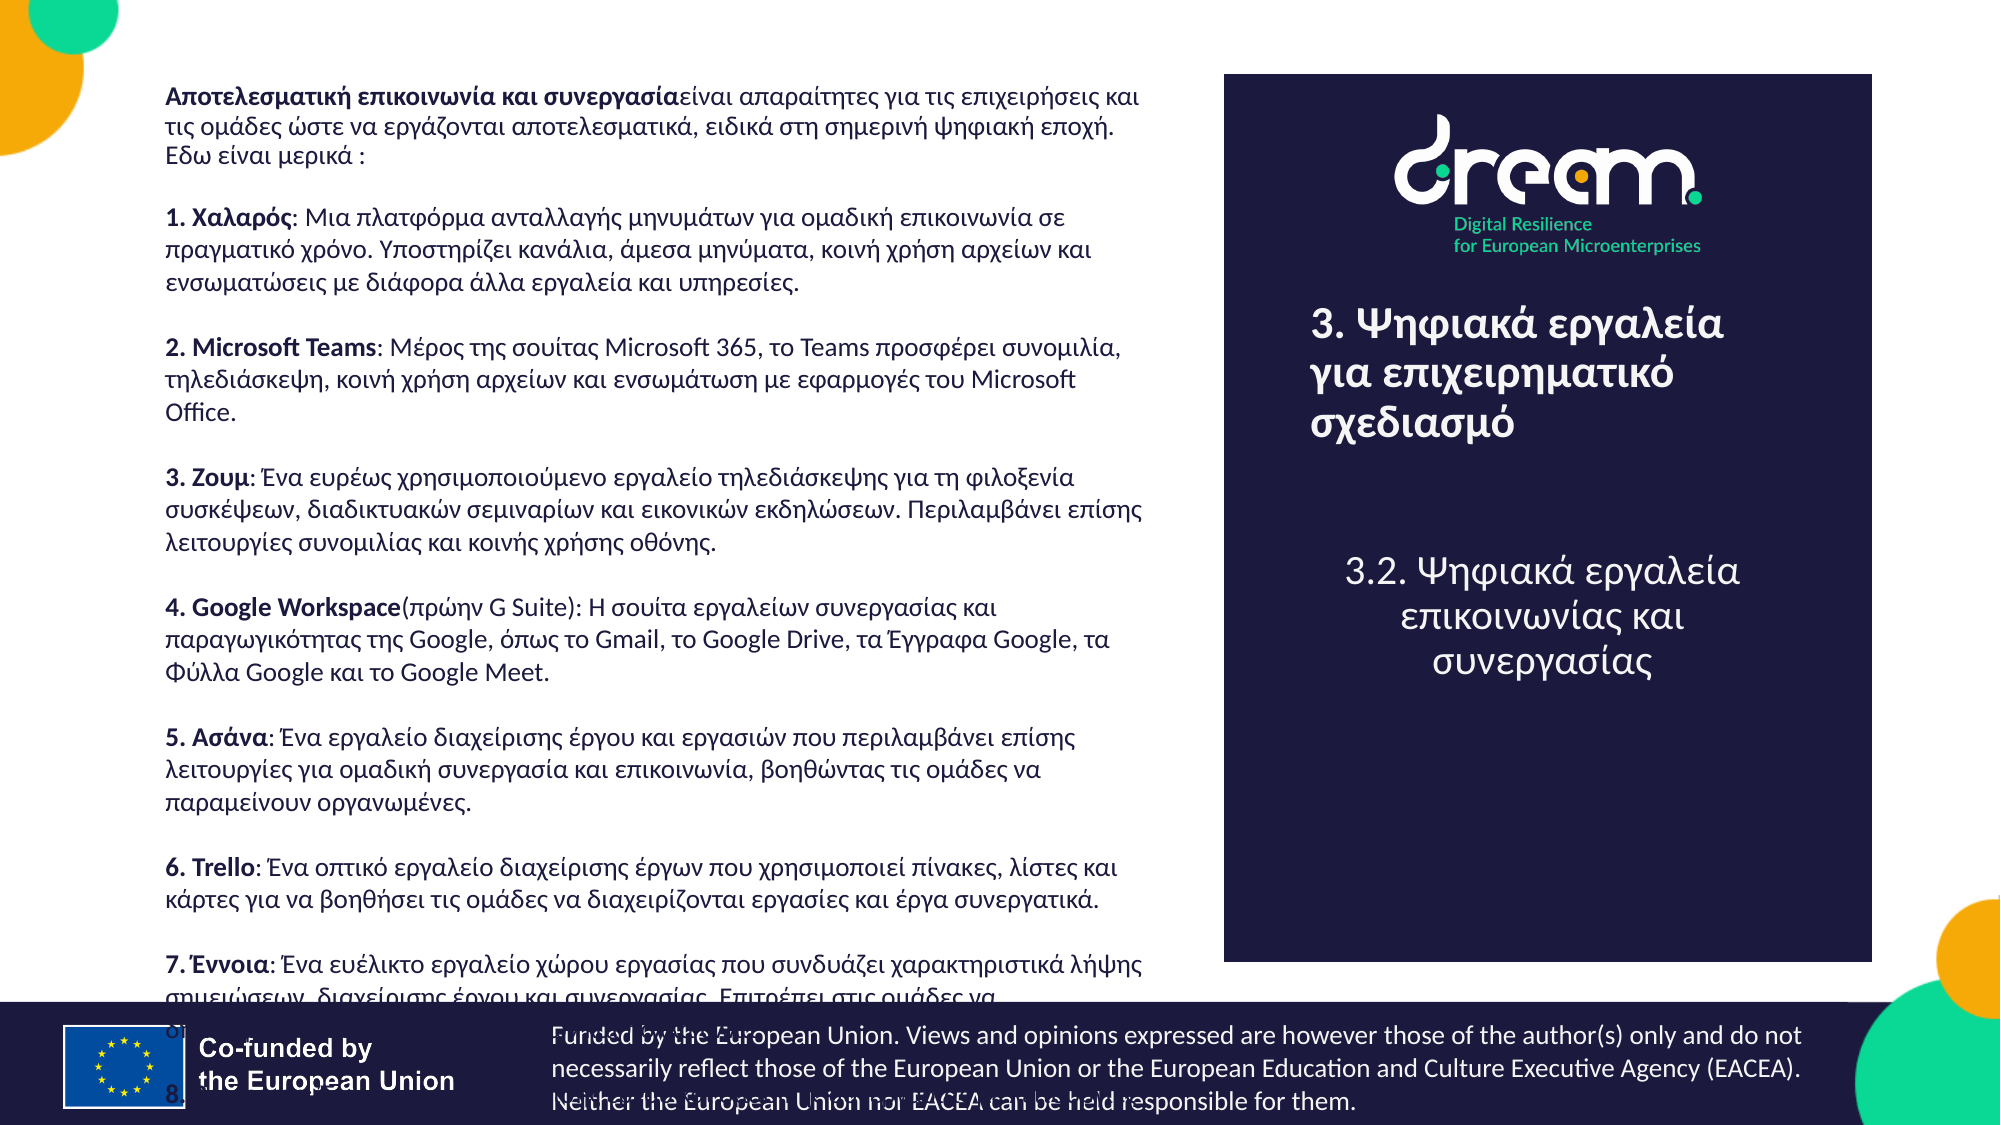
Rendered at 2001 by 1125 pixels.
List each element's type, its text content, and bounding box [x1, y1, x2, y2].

list Αποτελεσματική επικοινωνία και συνεργασίαείναι απαραίτητες για τις επιχειρήσεις και τις ομάδες ώστε να εργάζονται αποτελεσματικά, ειδικά στη σημερινή ψηφιακή εποχή. Εδω είναι μερικά : 1. Χαλαρός: Μια πλατφόρμα ανταλλαγής μηνυμάτων για ομαδική επικοινωνία σε πραγματικό χρόνο. Υποστηρίζει κανάλια, άμεσα μηνύματα, κοινή χρήση αρχείων και ενσωματώσεις με διάφορα άλλα εργαλεία και υπηρεσίες. 2. Microsoft Teams: Μέρος της σουίτας Microsoft 365, το Teams προσφέρει συνομιλία, τηλεδιάσκεψη, κοινή χρήση αρχείων και ενσωμάτωση με εφαρμογές του Microsoft Office. 3. Ζουμ: Ένα ευρέως χρησιμοποιούμενο εργαλείο τηλεδιάσκεψης για τη φιλοξενία συσκέψεων, διαδικτυακών σεμιναρίων και εικονικών εκδηλώσεων. Περιλαμβάνει επίσης λειτουργίες συνομιλίας και κοινής χρήσης οθόνης. 4. Google Workspace(πρώην G Suite): Η σουίτα εργαλείων συνεργασίας και παραγωγικότητας της Google, όπως το Gmail, το Google Drive, τα Έγγραφα Google, τα Φύλλα Google και το Google Meet. 5. Ασάνα: Ένα εργαλείο διαχείρισης έργου και εργασιών που περιλαμβάνει επίσης λειτουργίες για ομαδική συνεργασία και επικοινωνία, βοηθώντας τις ομάδες να παραμείνουν οργανωμένες. 6. Trello: Ένα οπτικό εργαλείο διαχείρισης έργων που χρησιμοποιεί πίνακες, λίστες και κάρτες για να βοηθήσει τις ομάδες να διαχειρίζονται εργασίες και έργα συνεργατικά. 7. Έννοια: Ένα ευέλικτο εργαλείο χώρου εργασίας που συνδυάζει χαρακτηριστικά λήψης σημειώσεων, διαχείρισης έργου και συνεργασίας. Επιτρέπει στις ομάδες να δημιουργούν wiki, βάσεις δεδομένων και πολλά άλλα. 8. Basecamp: Ένα εργαλείο διαχείρισης έργου και ομαδικής συνεργασίας με λειτουργίες όπως λίστες υποχρεώσεων, κοινή χρήση αρχείων, πίνακες μηνυμάτων και προγραμματισμός. [150, 75, 1163, 962]
list 3. Ψηφιακά εργαλεία για επιχειρηματικό σχεδιασμό [1295, 349, 1810, 505]
picture [1847, 895, 2000, 1125]
list 3.2. Ψηφιακά εργαλεία επικοινωνίας και συνεργασίας [1285, 540, 1800, 963]
picture [56, 1022, 480, 1112]
picture [0, 0, 155, 175]
picture [1394, 107, 1702, 262]
